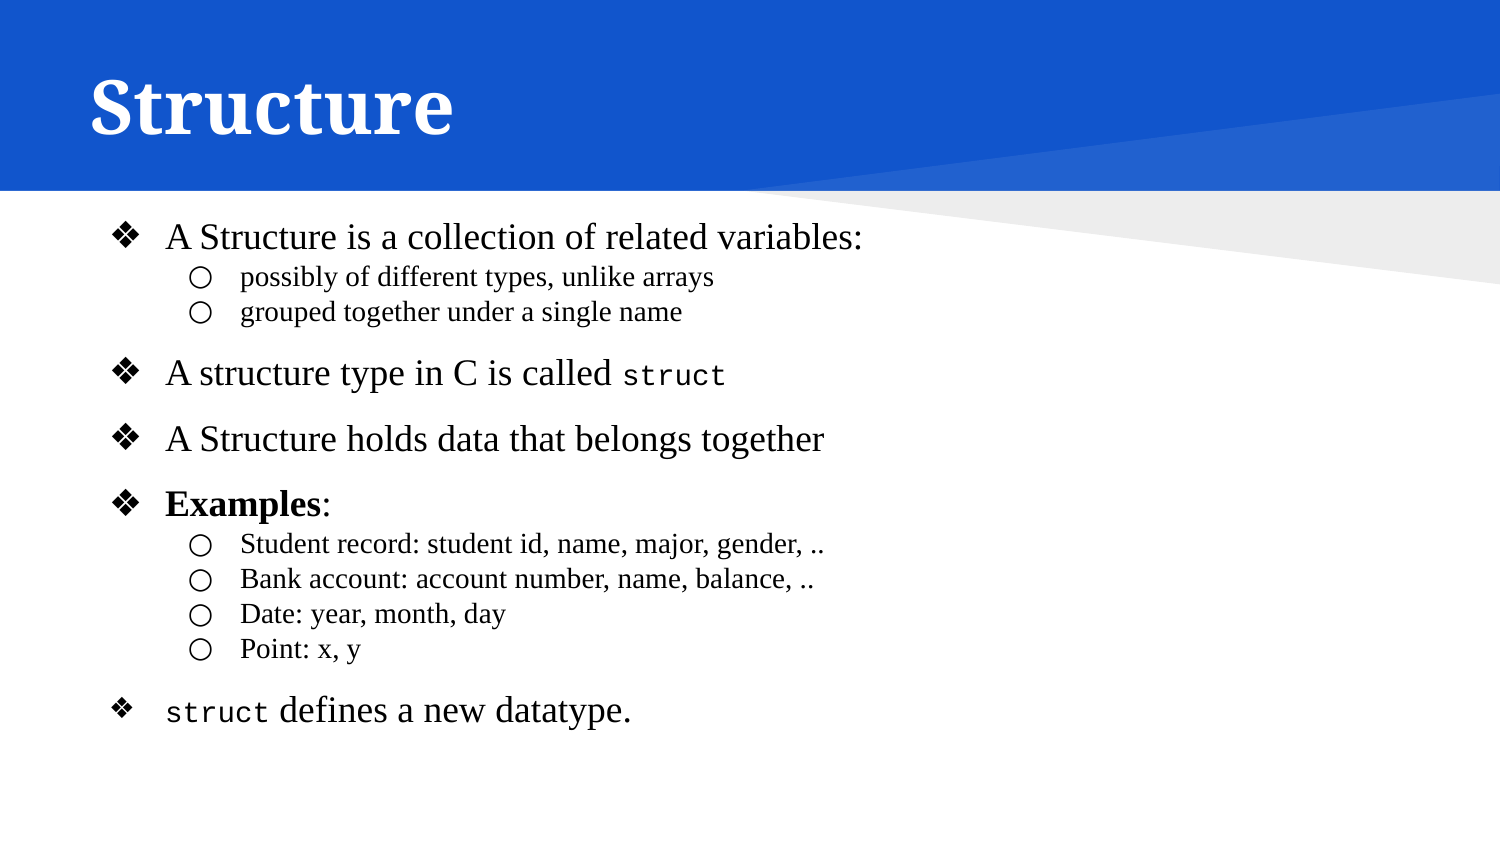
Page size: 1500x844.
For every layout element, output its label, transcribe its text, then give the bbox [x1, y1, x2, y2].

title Structure [75, 33, 1425, 175]
list A Structure is a collection of related variables: possibly of different types, unlike arrays grouped together under a single name A structure type in C is called struct A Structure holds data that belongs together Examples: Student record: student id, name, major, gender, .. Bank account: account number, name, balance, .. Date: year, month, day Point: x, y struct defines a new datatype. [75, 196, 1425, 808]
